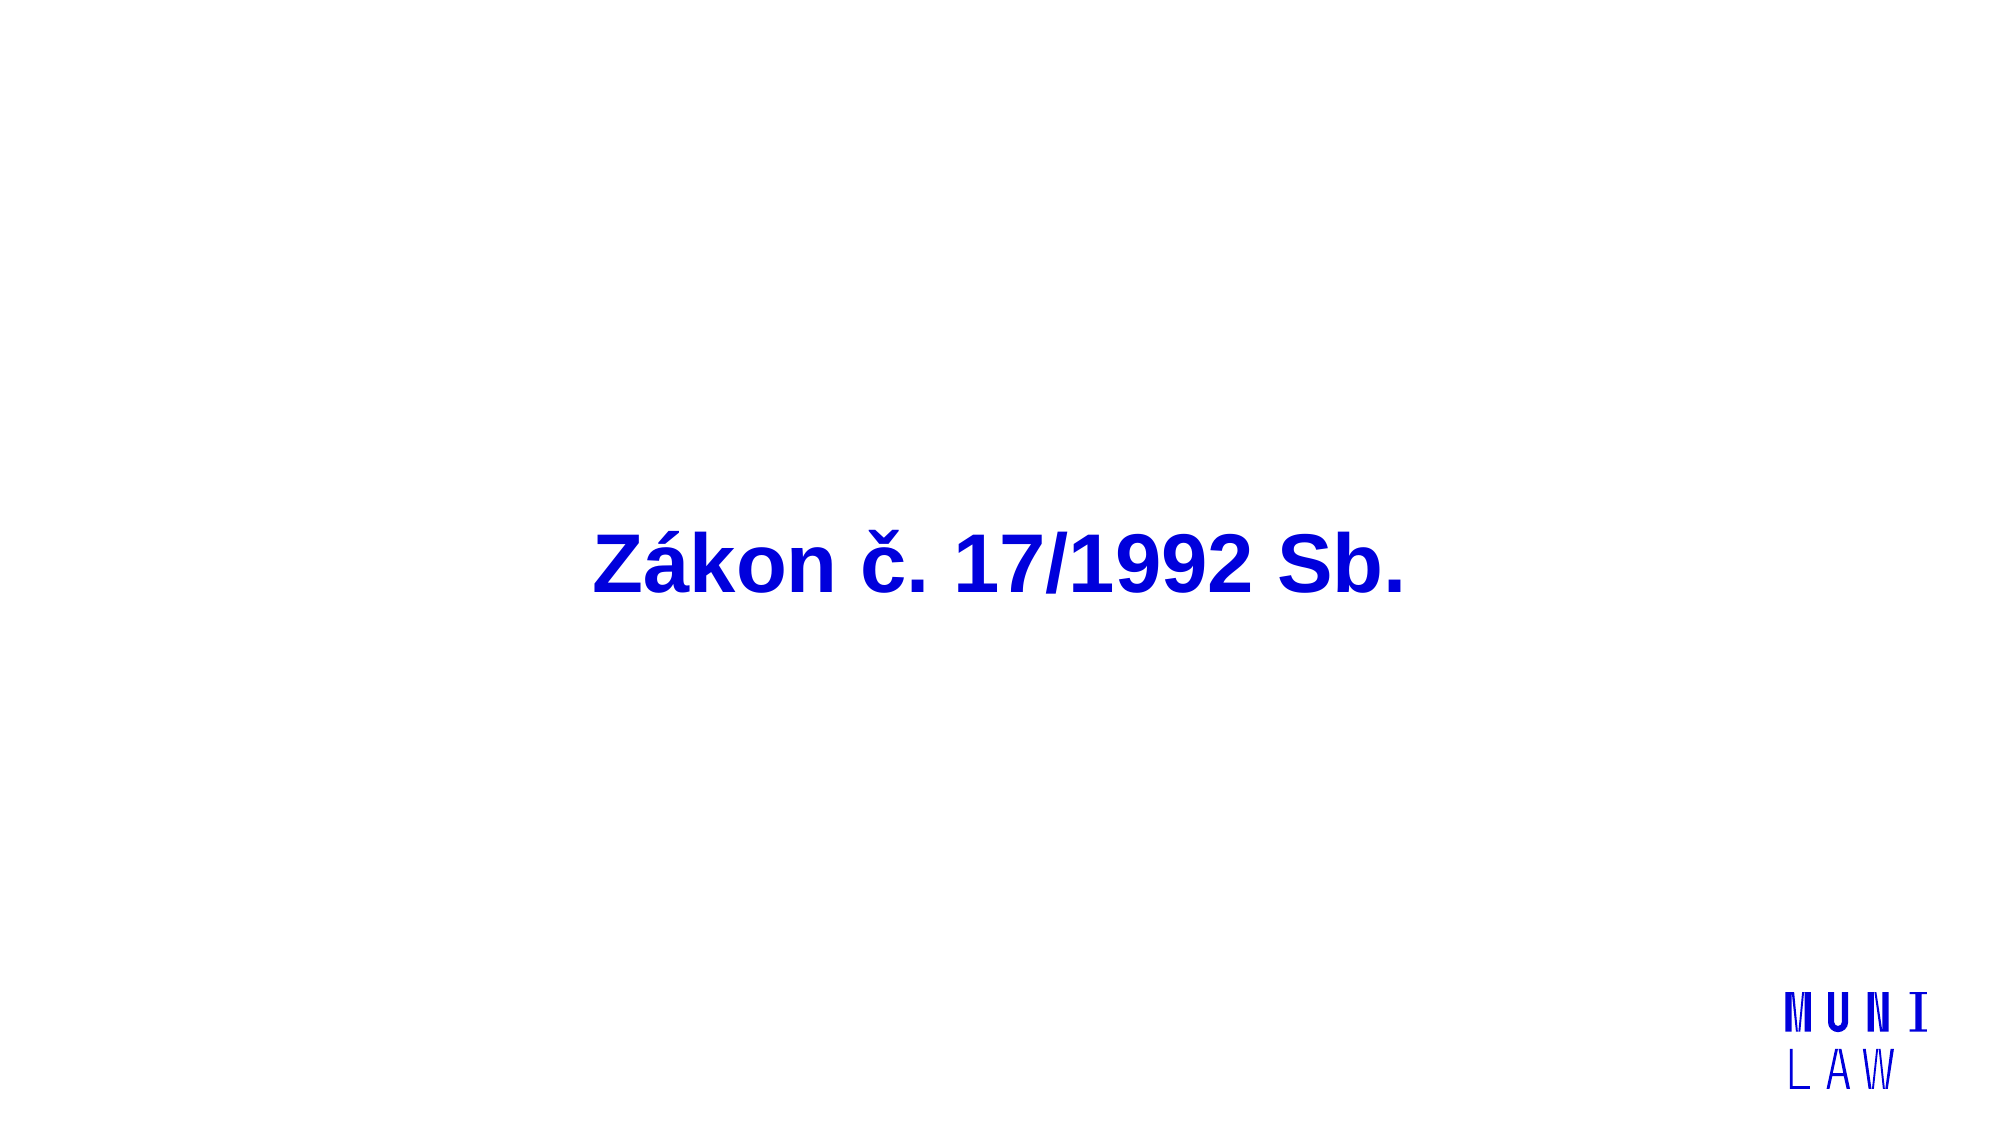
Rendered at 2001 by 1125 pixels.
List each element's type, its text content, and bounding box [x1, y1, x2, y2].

title Zákon č. 17/1992 Sb. [117, 525, 1882, 600]
